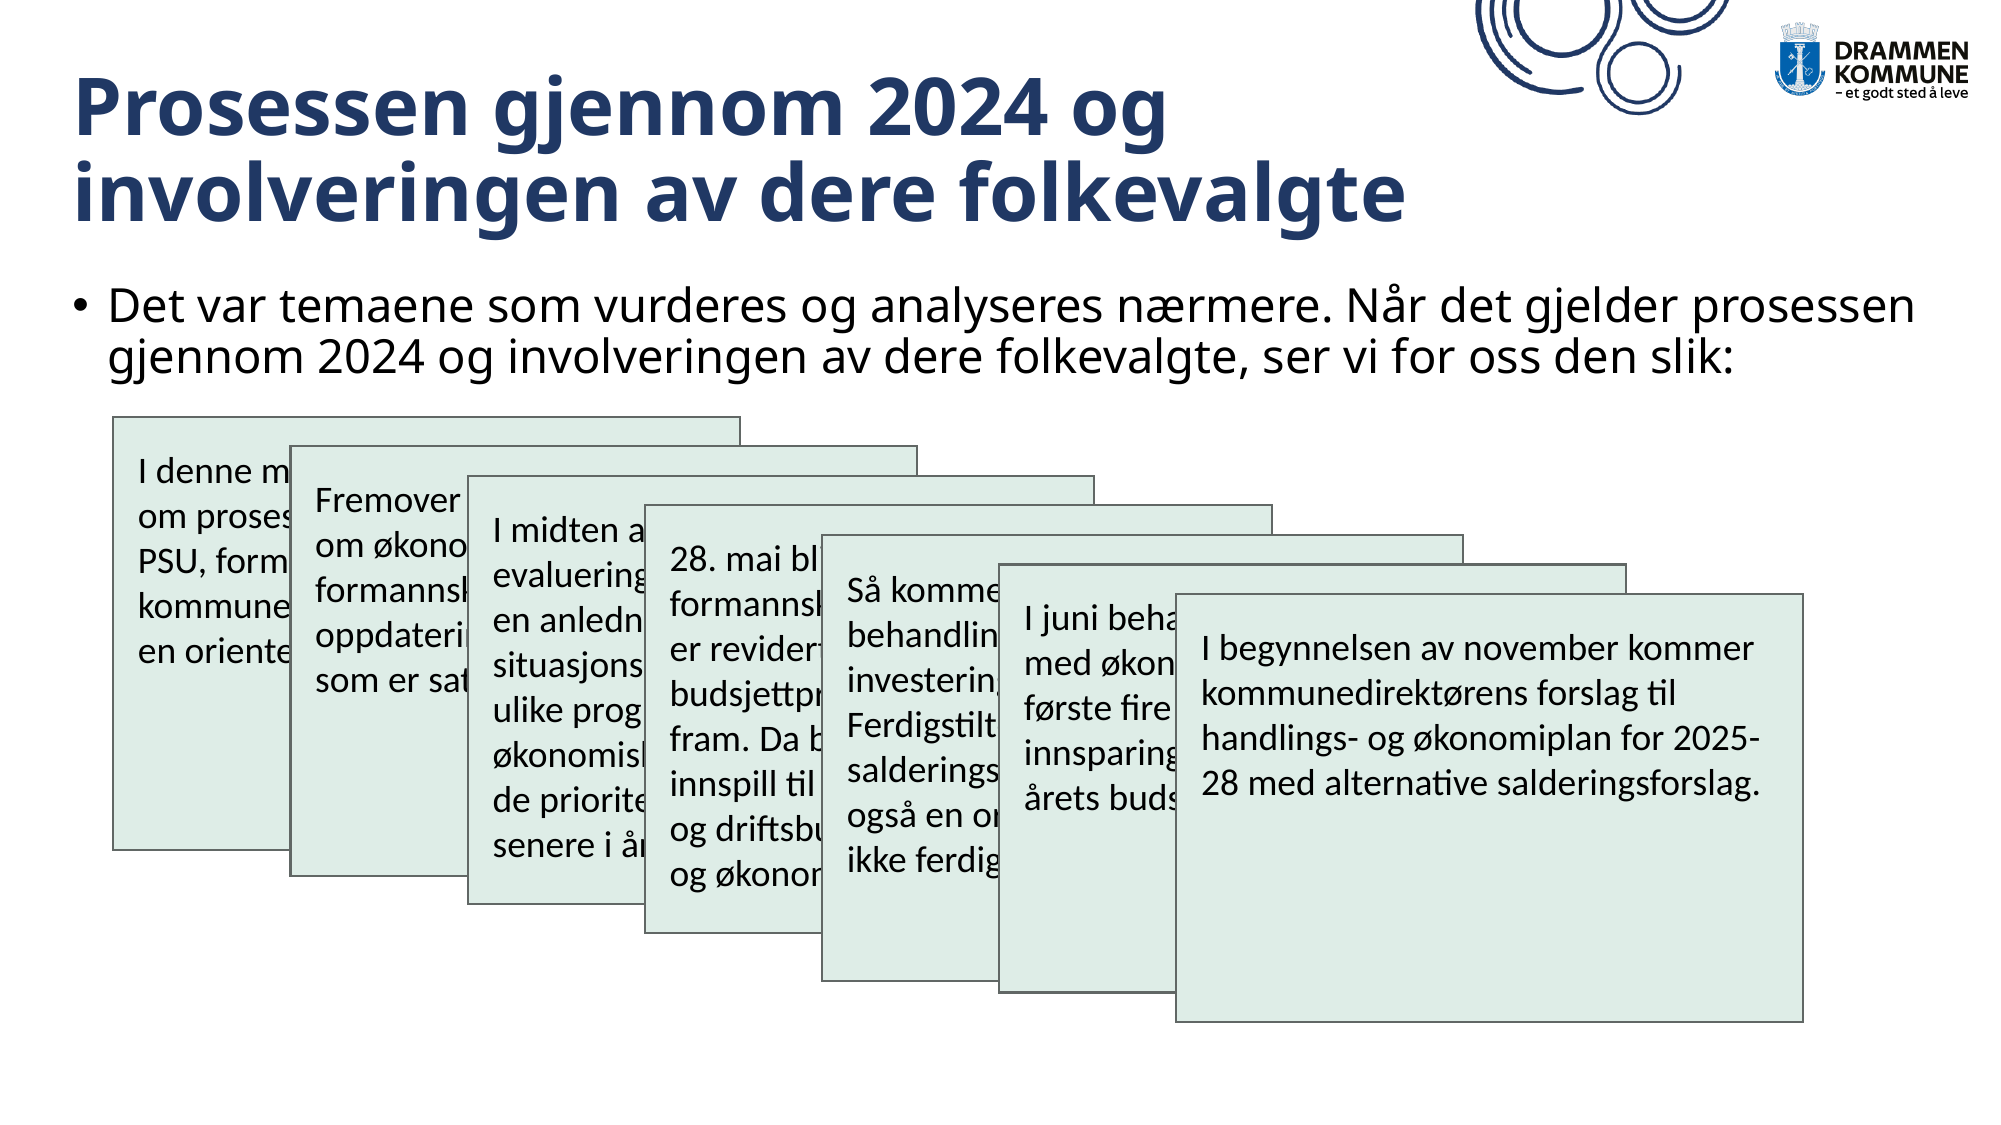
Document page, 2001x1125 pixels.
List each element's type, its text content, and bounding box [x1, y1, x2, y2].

list Det var temaene som vurderes og analyseres nærmere. Når det gjelder prosessen gjennom 2024 og involveringen av dere folkevalgte, ser vi for oss den slik: [57, 274, 1943, 436]
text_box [644, 505, 1282, 934]
picture [1454, 0, 1753, 120]
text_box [821, 535, 1474, 981]
title Prosessen gjennom 2024 og involveringen av dere folkevalgte [57, 41, 1457, 247]
picture [1768, 14, 1976, 106]
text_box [467, 475, 1105, 926]
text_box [113, 417, 750, 872]
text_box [999, 564, 1636, 993]
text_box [1176, 594, 1814, 1023]
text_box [290, 446, 928, 877]
